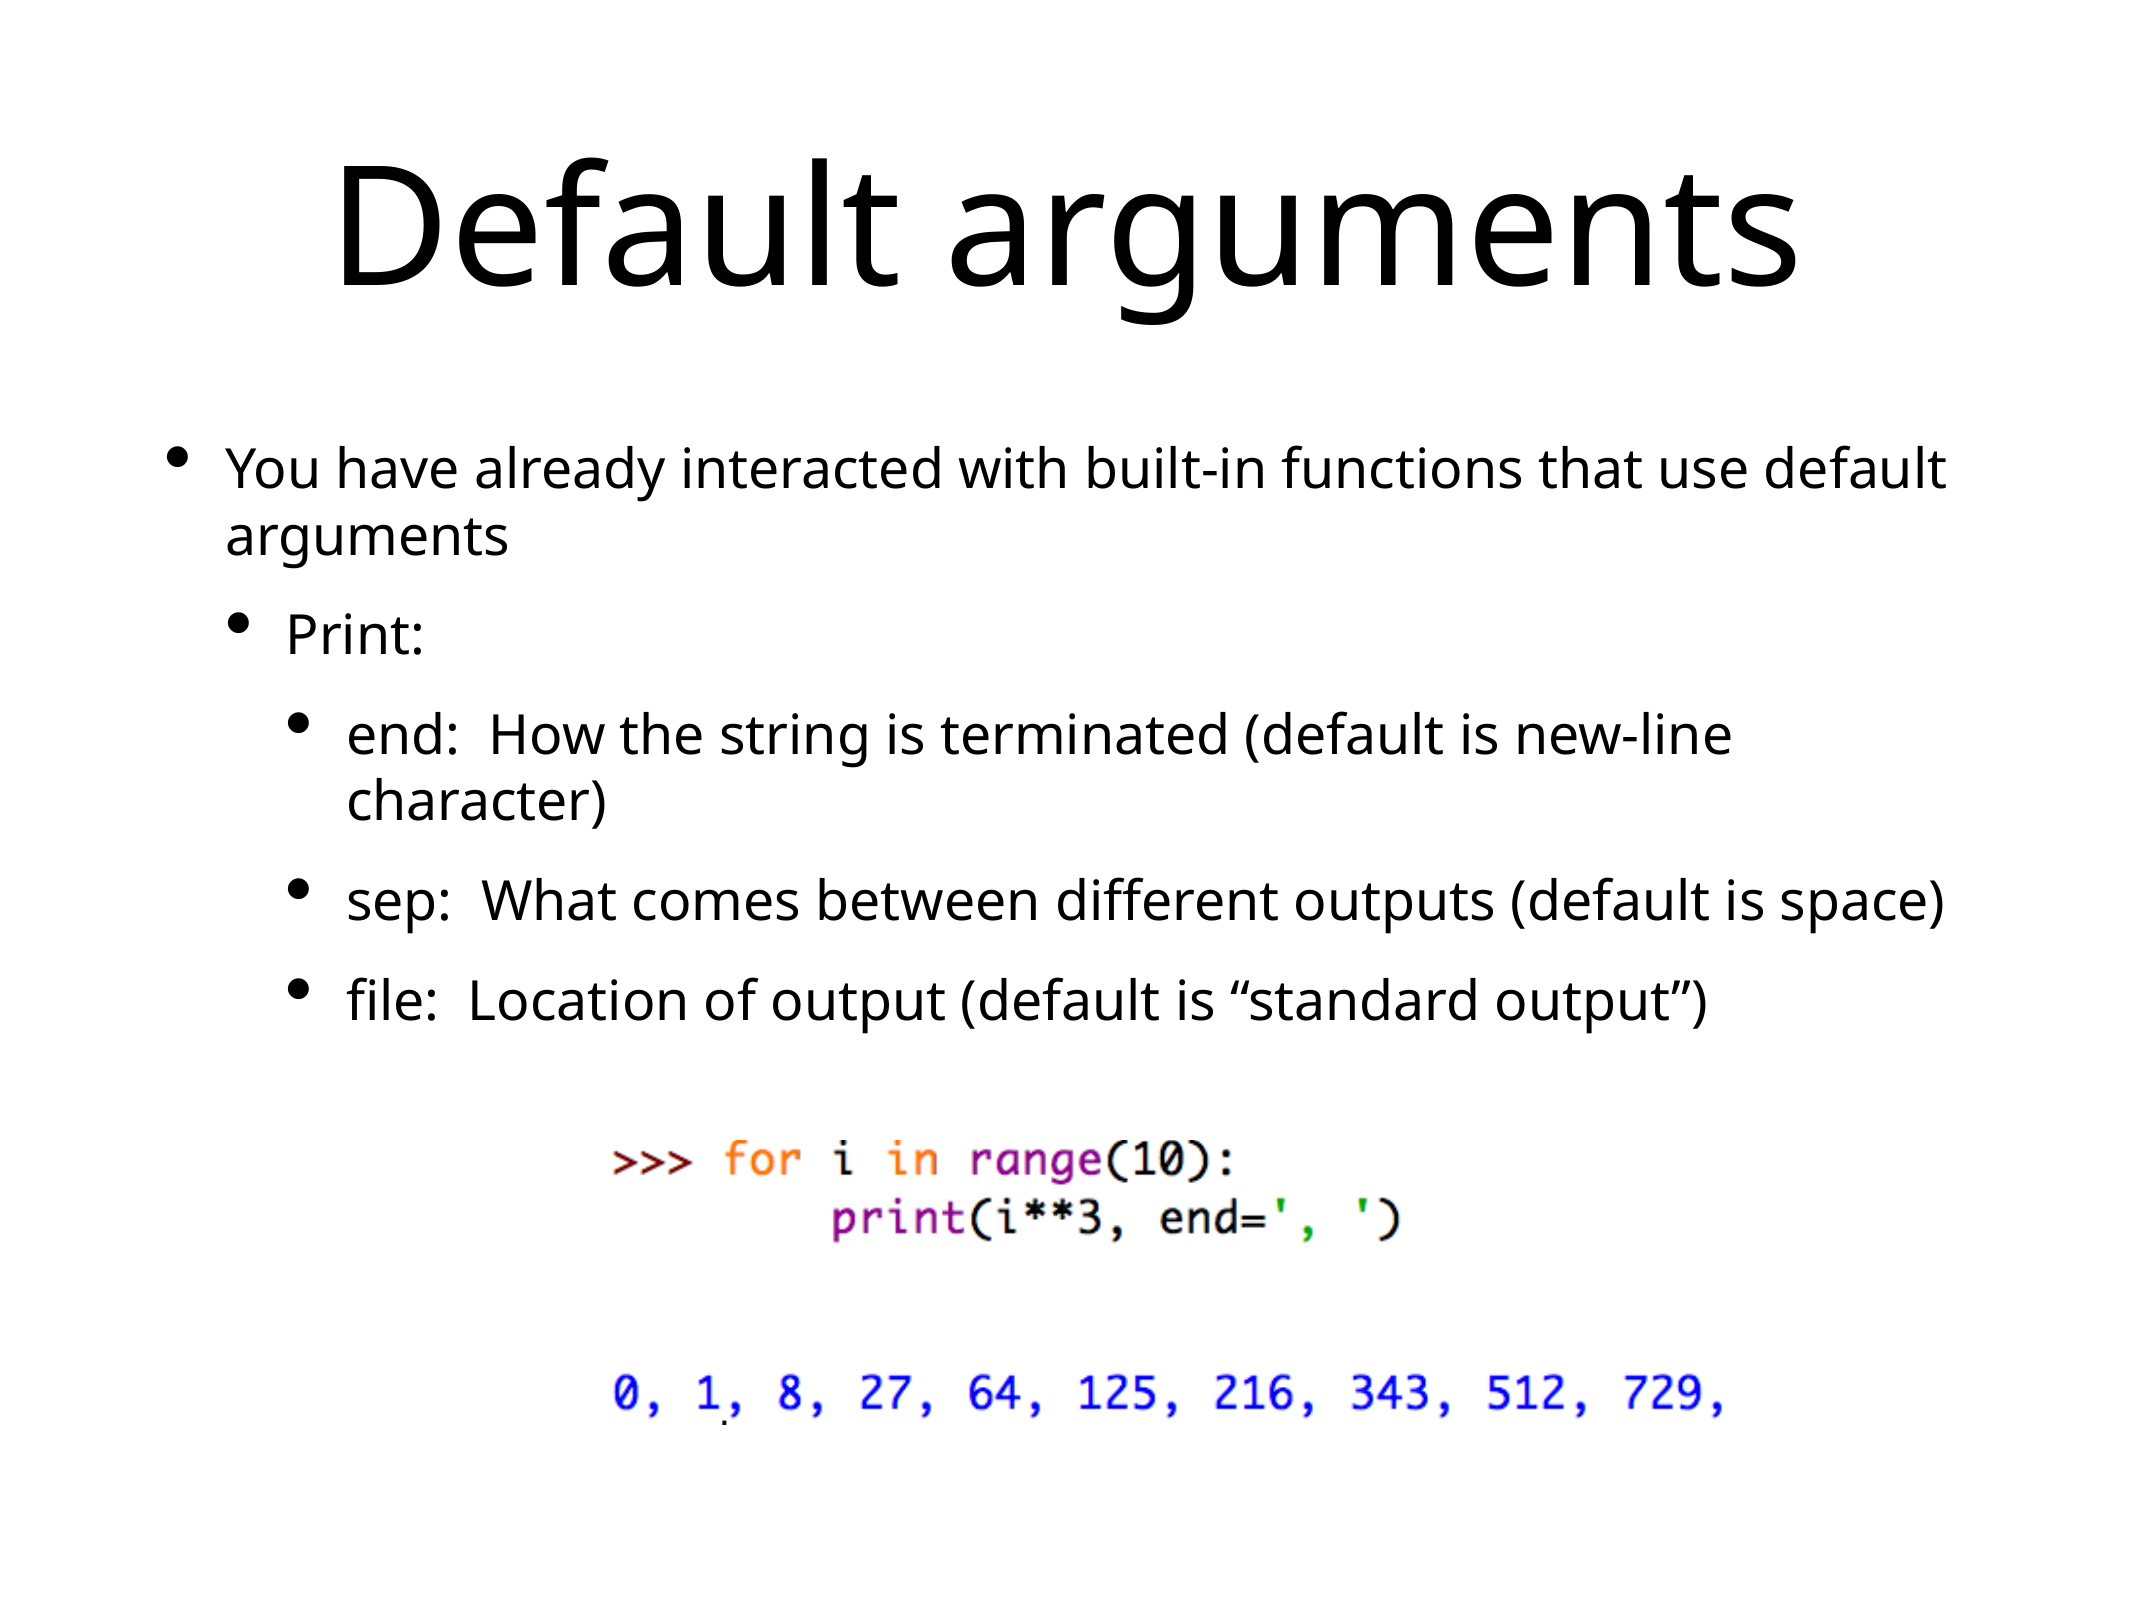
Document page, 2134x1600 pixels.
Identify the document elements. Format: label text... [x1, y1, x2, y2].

title Default arguments [155, 41, 1978, 397]
picture [606, 1140, 1759, 1425]
list You have already interacted with built-in functions that use default arguments Print: end: How the string is terminated (default is new-line character) sep: What comes between different outputs (default is space) file: Location of output (default is “standard output”) [155, 424, 1978, 1038]
